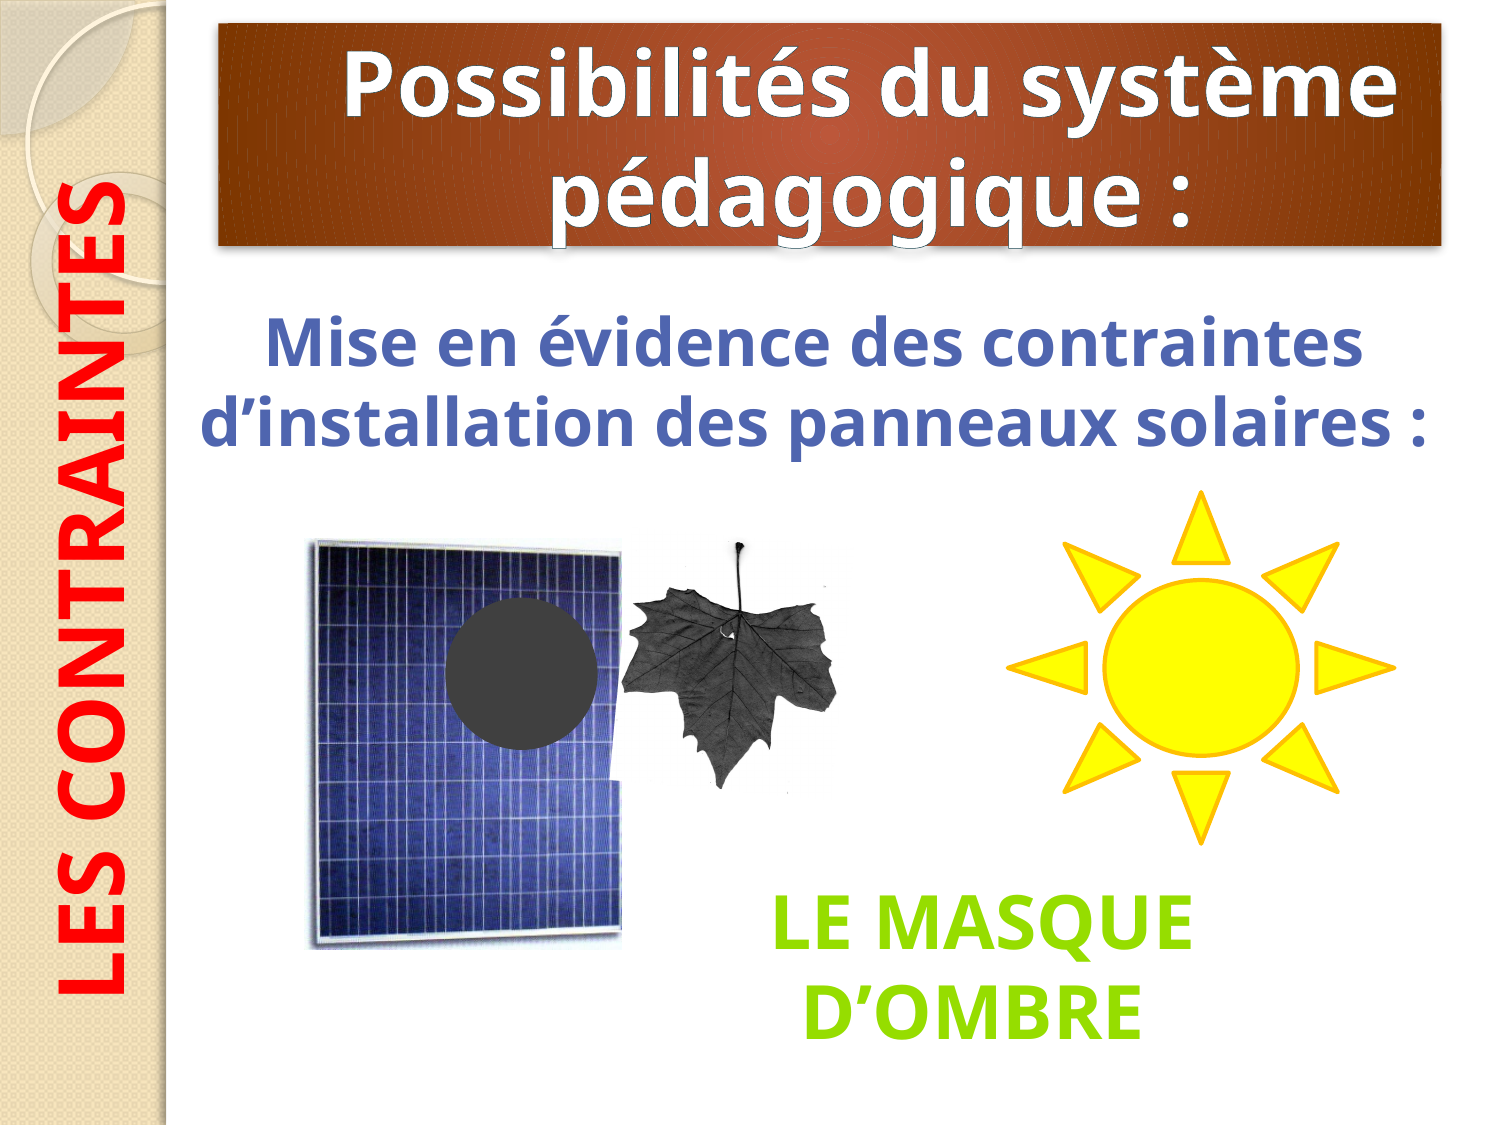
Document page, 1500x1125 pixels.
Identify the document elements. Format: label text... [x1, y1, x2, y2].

text_box [1260, 541, 1340, 614]
text_box Mise en évidence des contraintes d’installation des panneaux solaires : [164, 292, 1465, 548]
text_box [1005, 640, 1088, 696]
text_box [1260, 722, 1340, 795]
text_box le masque d’ombre [667, 867, 1278, 1062]
text_box Possibilités du système pédagogique : [218, 23, 1442, 246]
text_box leS CONTRAINTES [24, 87, 150, 1118]
text_box [1102, 577, 1300, 758]
text_box [1062, 722, 1142, 795]
picture [304, 528, 854, 950]
text_box [1062, 541, 1142, 614]
text_box [1171, 770, 1231, 846]
text_box [1314, 640, 1397, 696]
text_box [1171, 490, 1231, 566]
